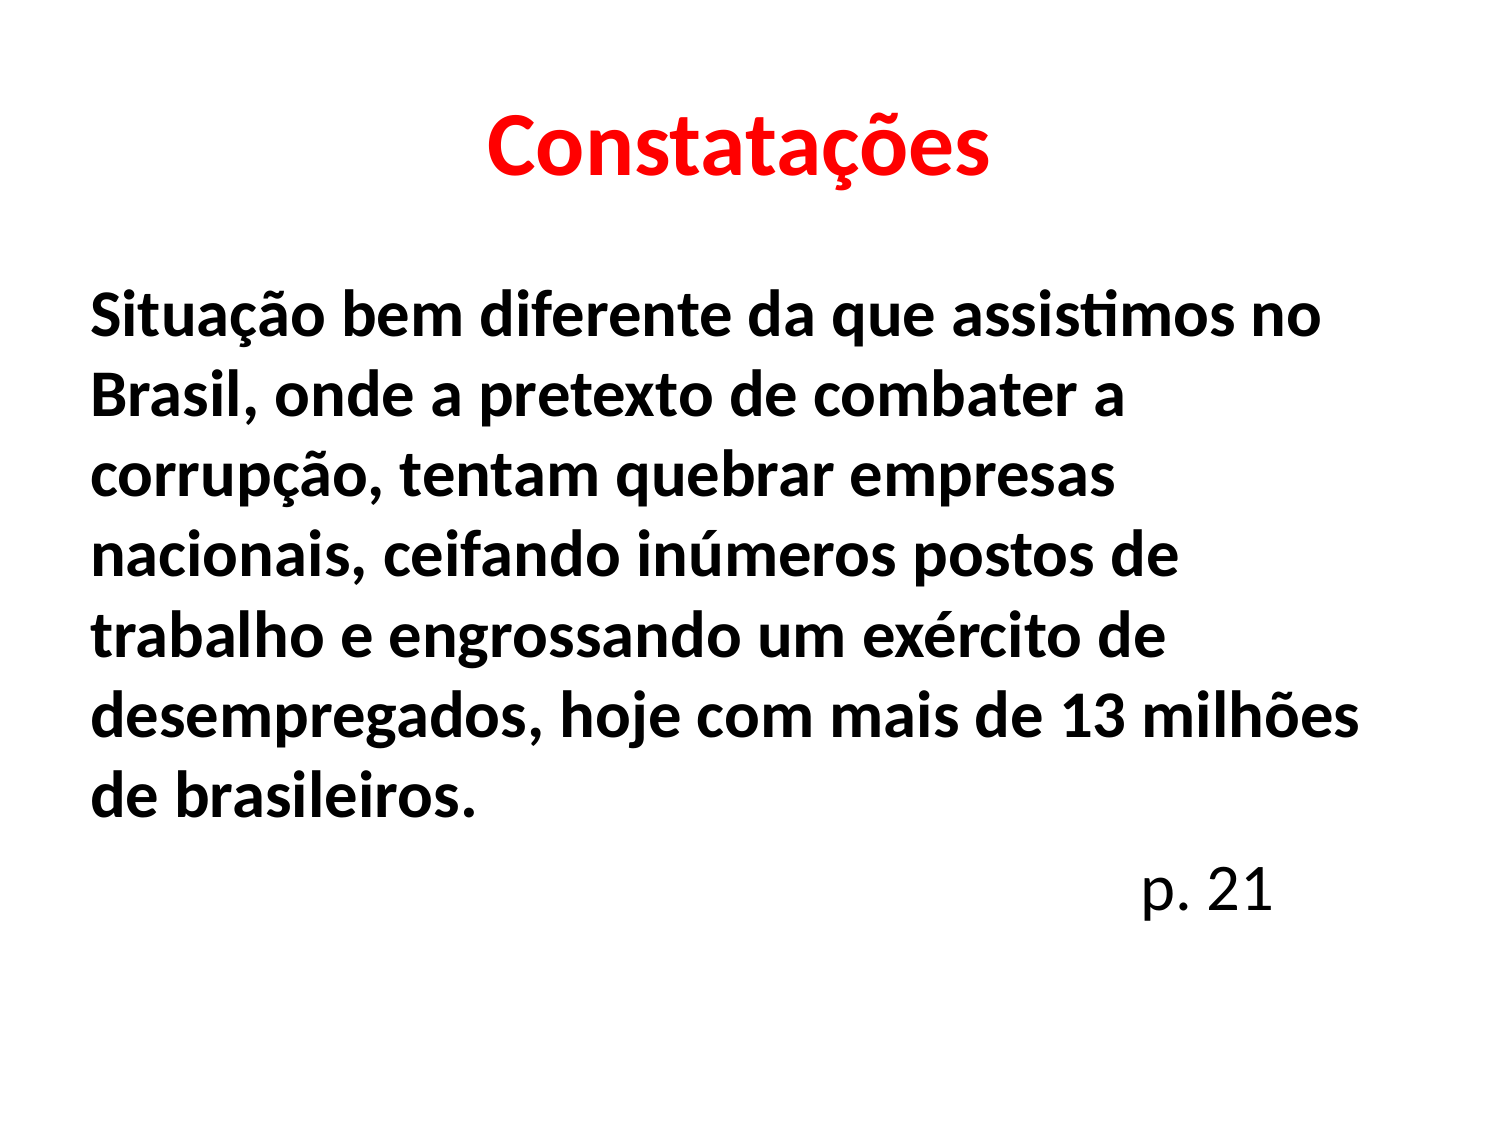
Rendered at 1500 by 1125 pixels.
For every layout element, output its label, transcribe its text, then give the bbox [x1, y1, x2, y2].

title Constatações [75, 45, 1425, 233]
list Situação bem diferente da que assistimos no Brasil, onde a pretexto de combater a corrupção, tentam quebrar empresas nacionais, ceifando inúmeros postos de trabalho e engrossando um exército de desempregados, hoje com mais de 13 milhões de brasileiros. p. 21 [75, 262, 1425, 1125]
